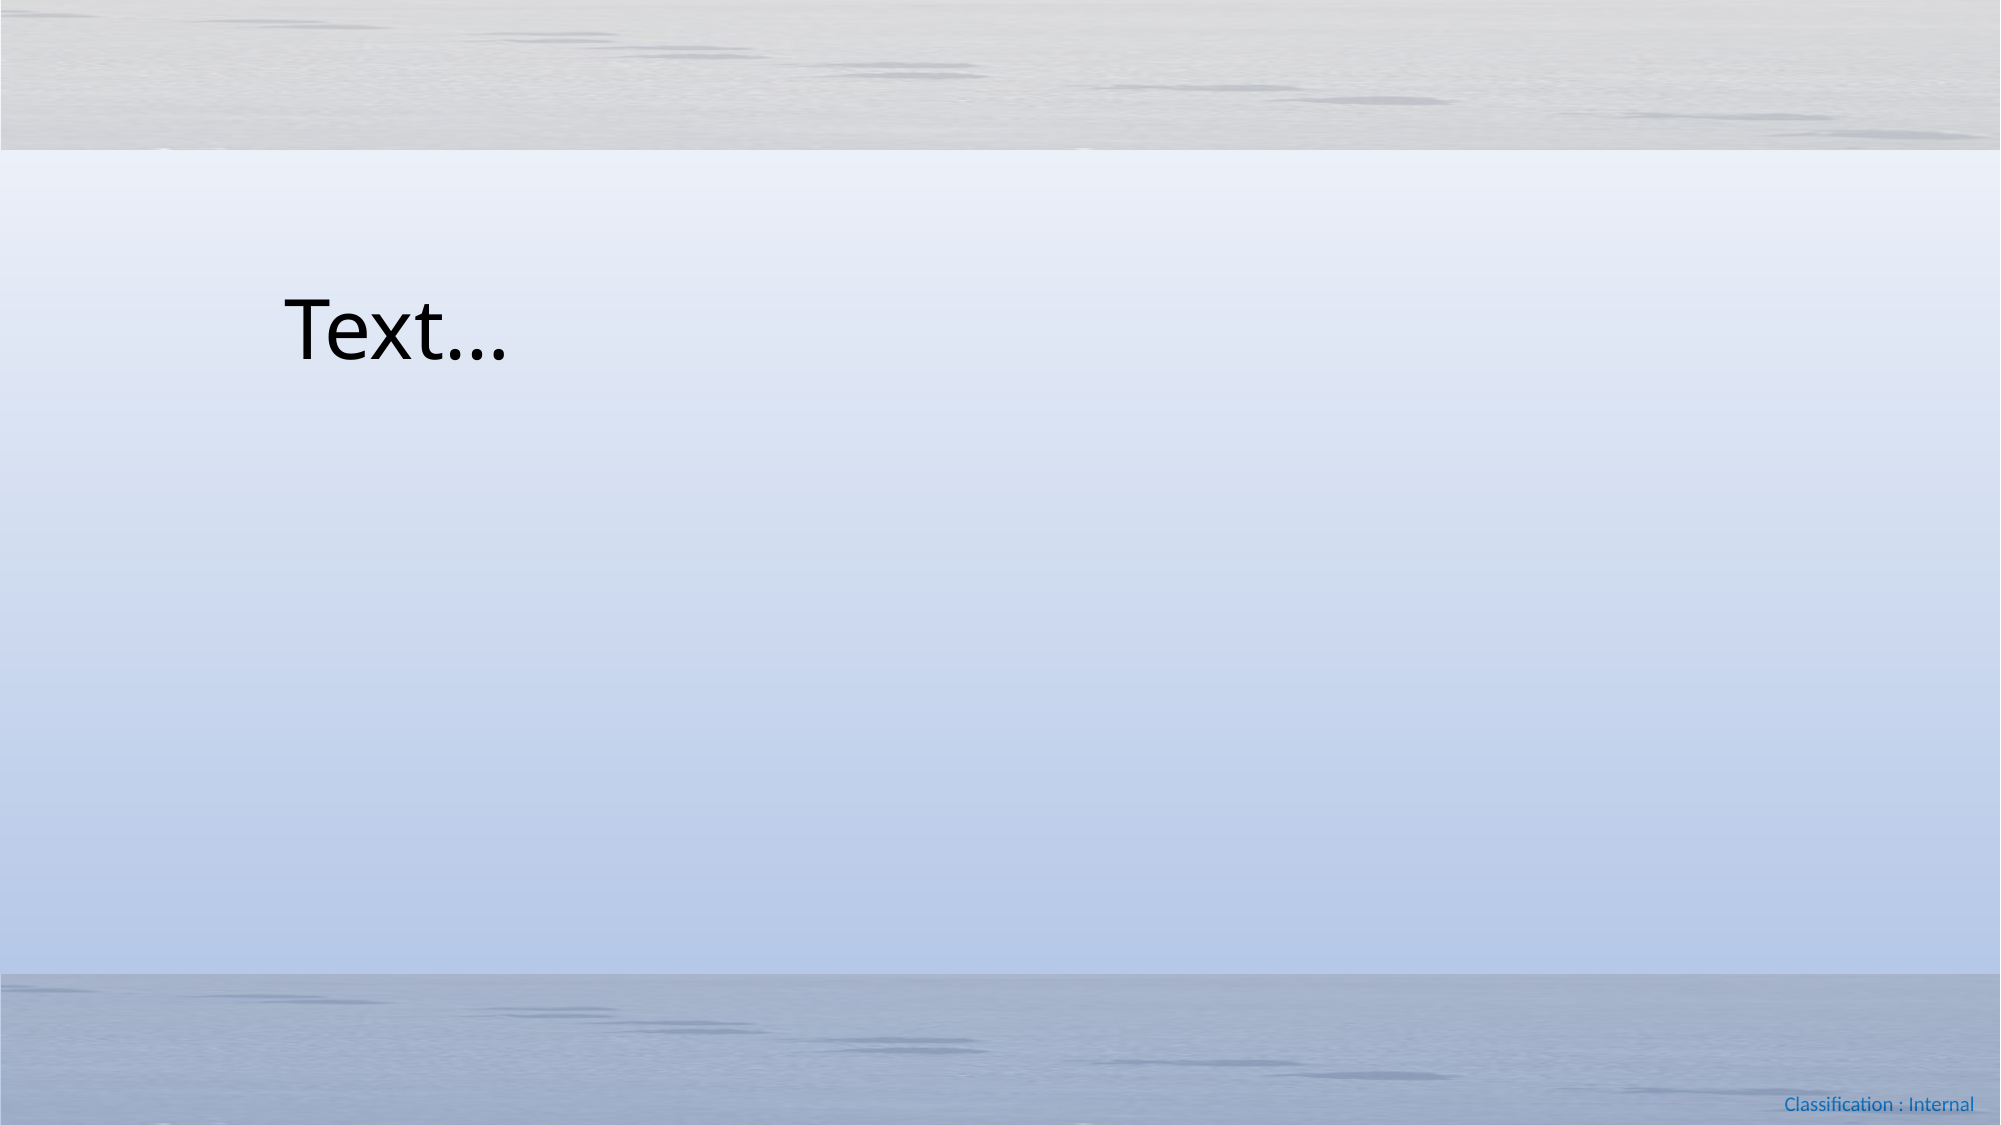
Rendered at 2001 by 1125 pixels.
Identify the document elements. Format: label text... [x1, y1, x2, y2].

picture [0, 0, 2000, 150]
picture [0, 974, 2000, 1125]
text_box Text… [269, 268, 1731, 384]
